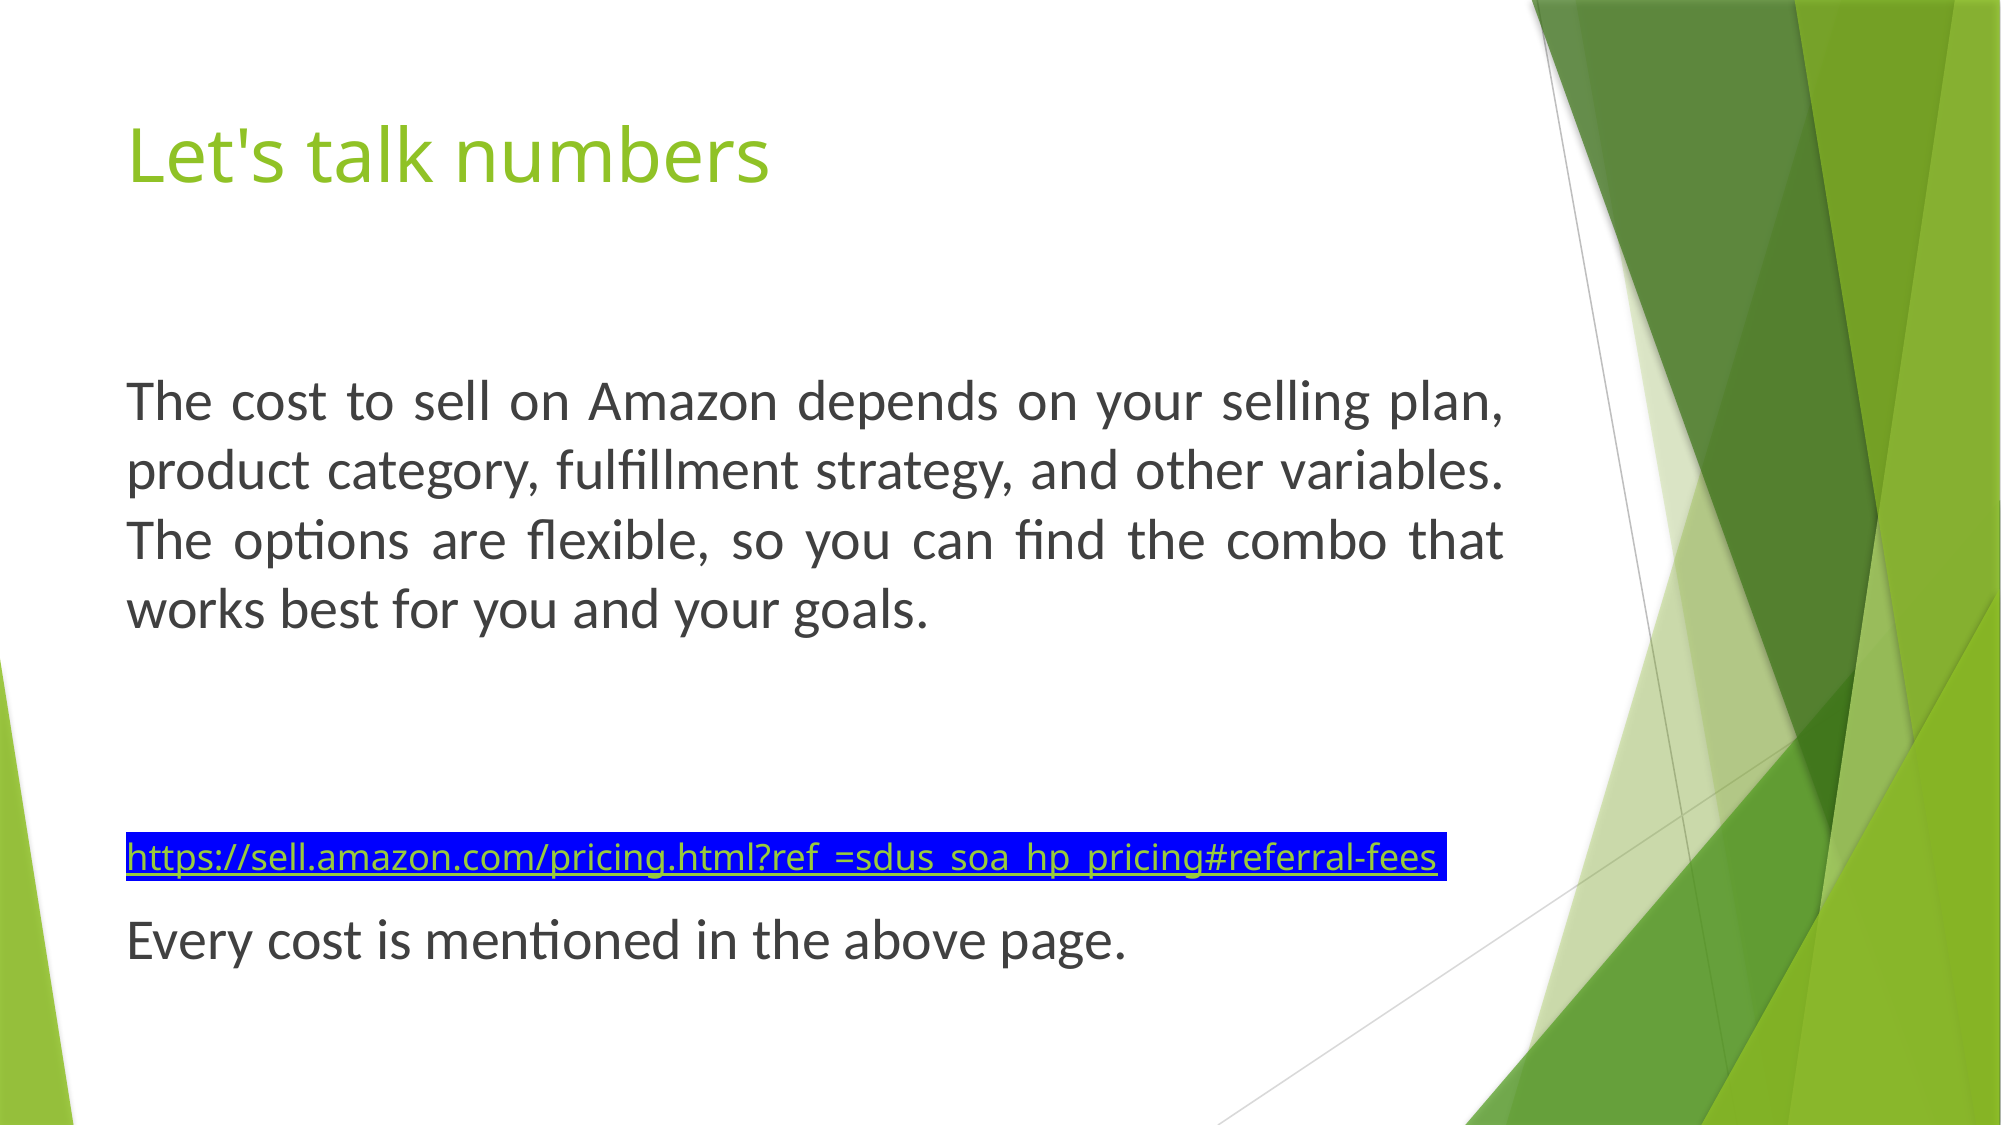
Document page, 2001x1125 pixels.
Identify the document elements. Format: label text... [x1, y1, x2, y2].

list The cost to sell on Amazon depends on your selling plan, product category, fulfillment strategy, and other variables. The options are flexible, so you can find the combo that works best for you and your goals. https://sell.amazon.com/pricing.html?ref_=sdus_soa_hp_pricing#referral-fees Every cost is mentioned in the above page. [111, 354, 1522, 992]
title Let's talk numbers [111, 99, 1522, 317]
